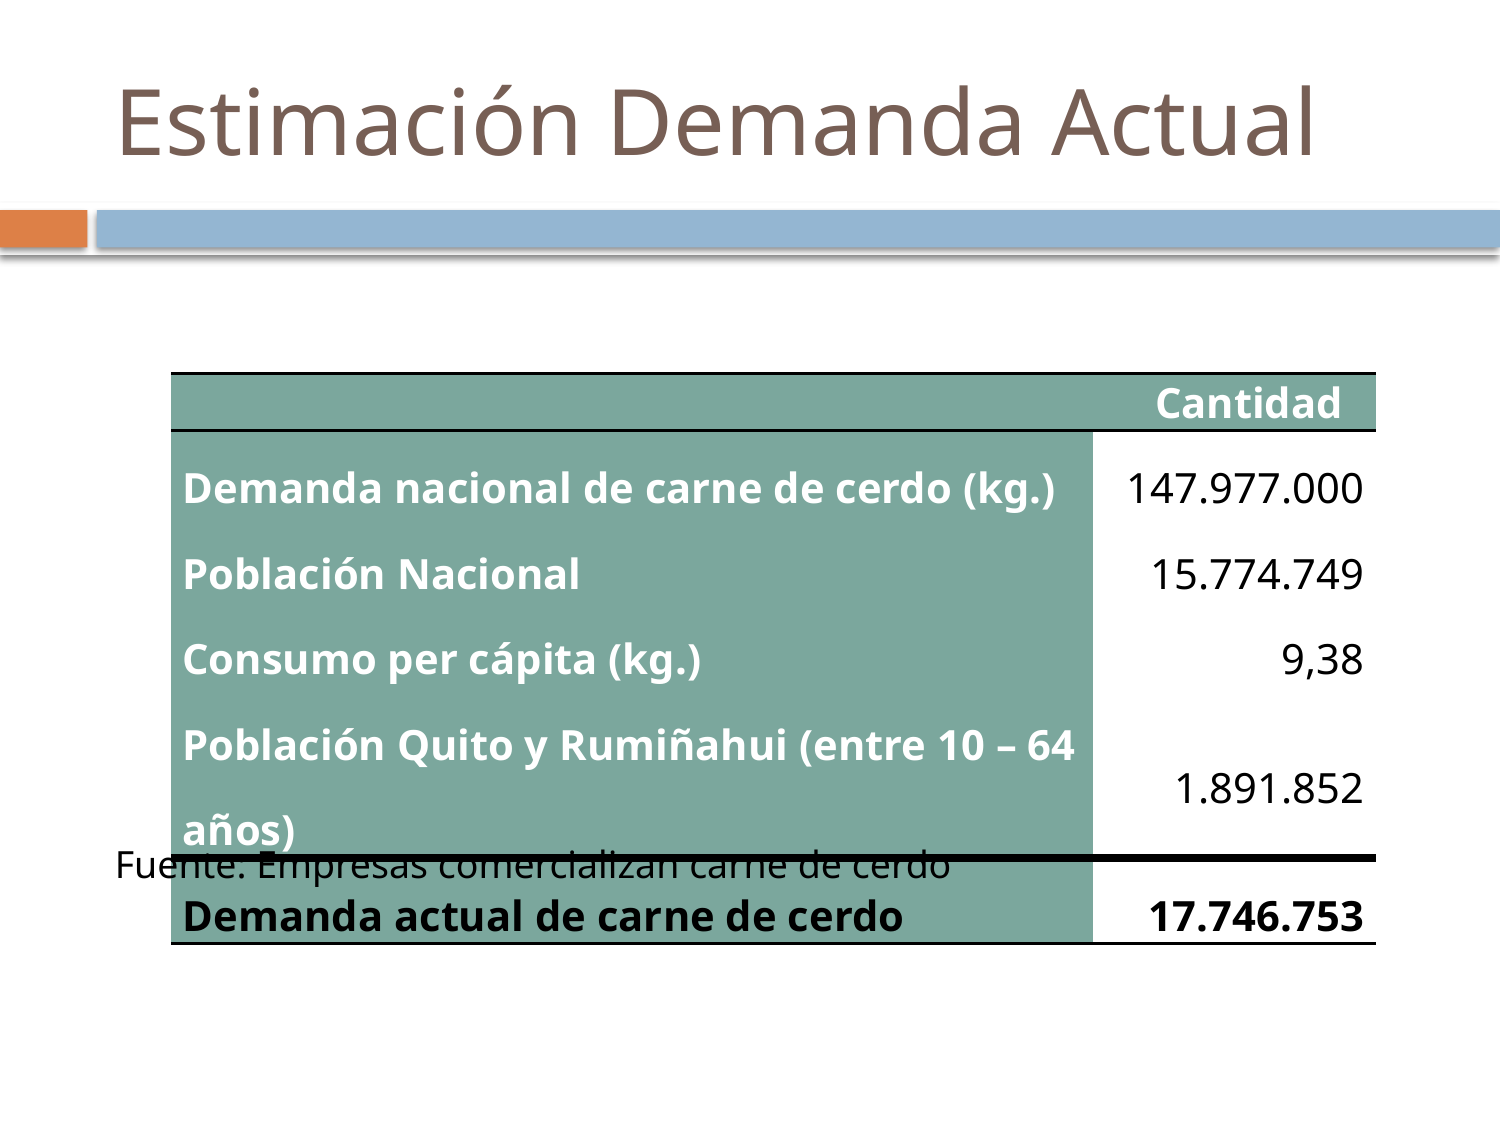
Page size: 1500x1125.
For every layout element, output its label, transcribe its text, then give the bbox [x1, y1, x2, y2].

table_header [171, 375, 1093, 429]
table_header Cantidad [1093, 375, 1376, 429]
text_box Fuente: Empresas comercializan carne de cerdo [99, 834, 967, 894]
table_cell 17.746.753 [1093, 862, 1376, 942]
table_cell Consumo per cápita (kg.) [171, 602, 1093, 687]
table_cell Demanda nacional de carne de cerdo (kg.) [171, 432, 1093, 516]
table_cell Demanda actual de carne de cerdo [171, 862, 1093, 942]
table_cell 147.977.000 [1093, 432, 1376, 516]
table_cell 9,38 [1093, 602, 1376, 687]
title Estimación Demanda Actual [99, 37, 1438, 200]
table_cell Población Nacional [171, 516, 1093, 602]
table_cell Población Quito y Rumiñahui (entre 10 – 64 años) [171, 687, 1093, 854]
table_cell 1.891.852 [1093, 687, 1376, 854]
table_cell 15.774.749 [1093, 516, 1376, 602]
